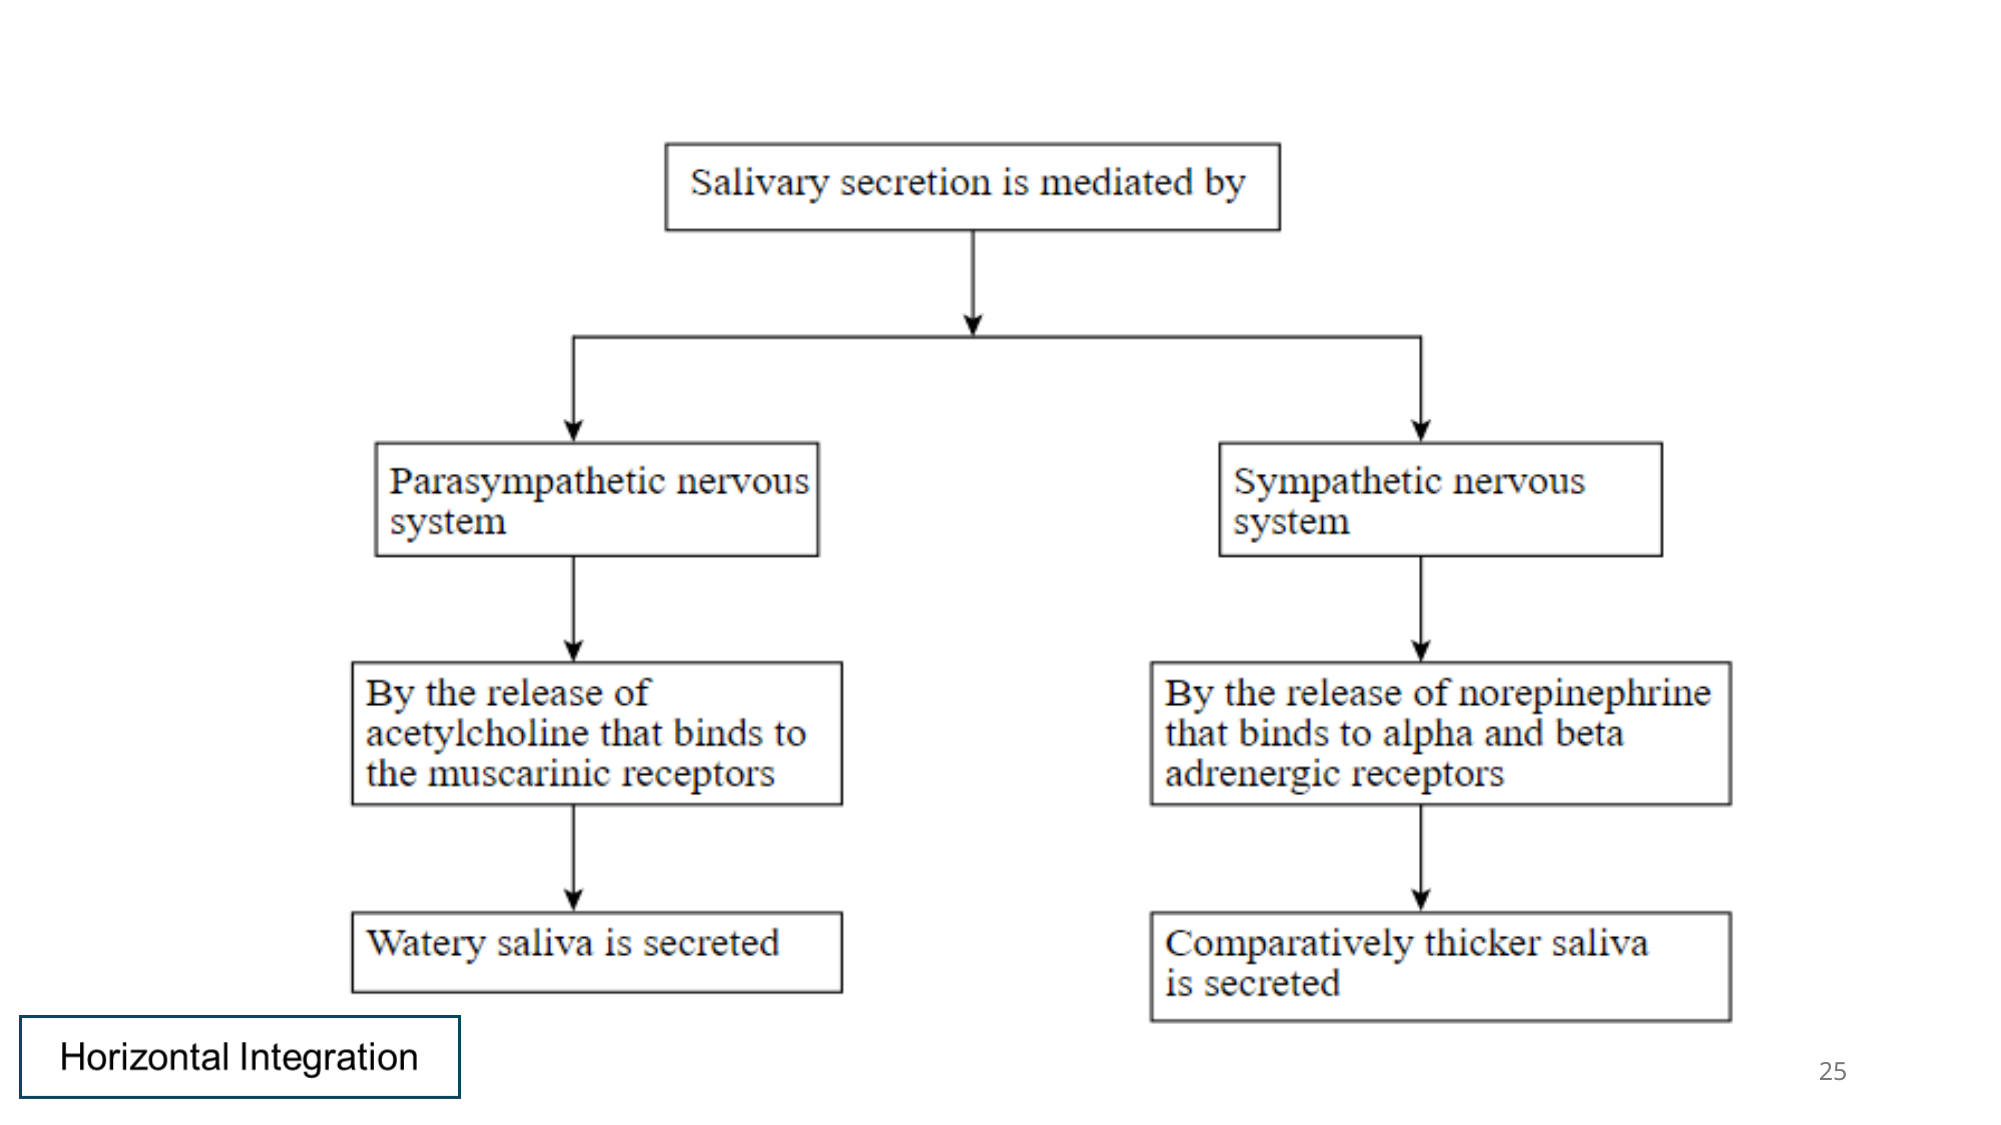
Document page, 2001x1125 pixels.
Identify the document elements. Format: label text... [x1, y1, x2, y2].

picture [19, 117, 1743, 1104]
slide_number 25 [1412, 1042, 1863, 1103]
